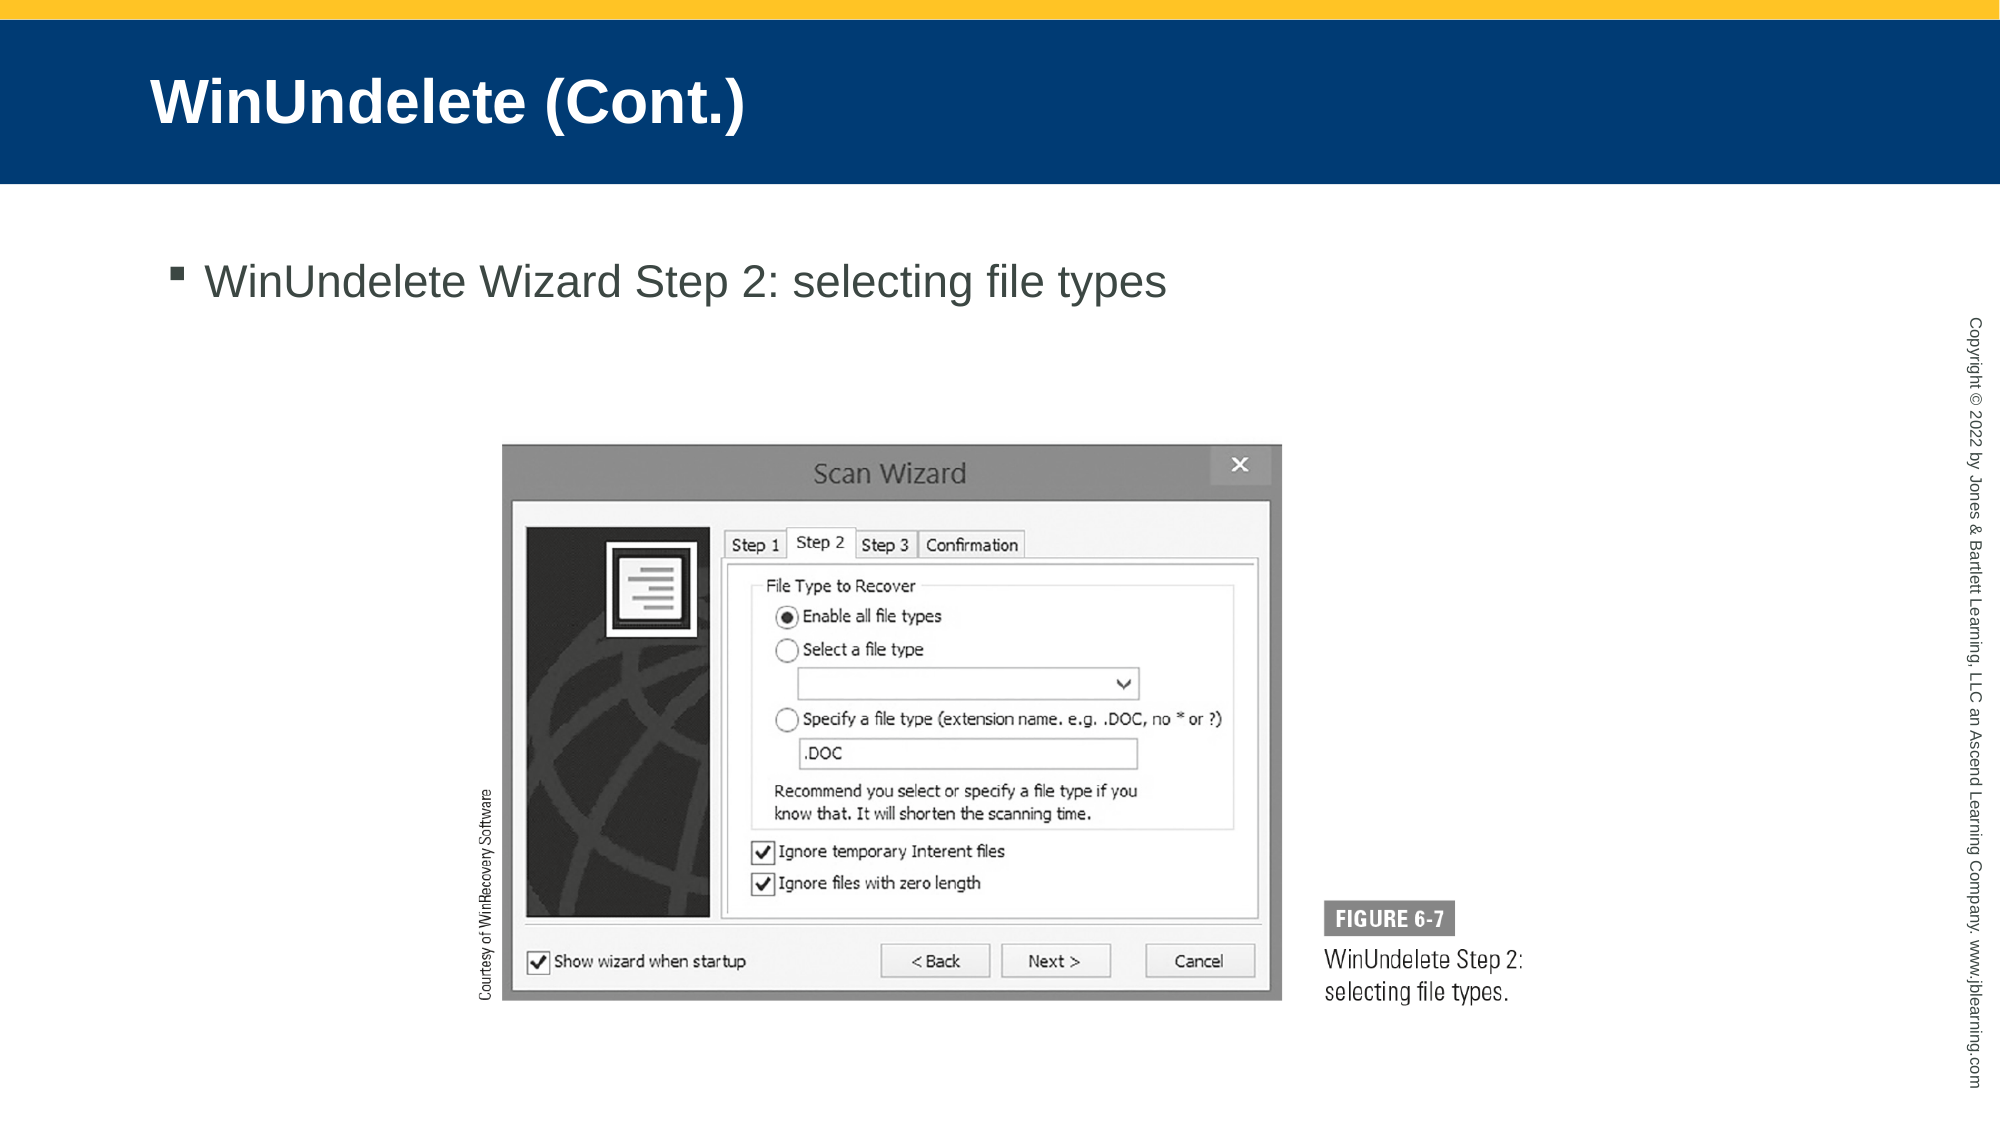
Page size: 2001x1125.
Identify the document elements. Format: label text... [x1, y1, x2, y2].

list WinUndelete Wizard Step 2: selecting file types [151, 244, 1840, 1016]
picture [470, 428, 1530, 1014]
title WinUndelete (Cont.) [0, 19, 2000, 185]
